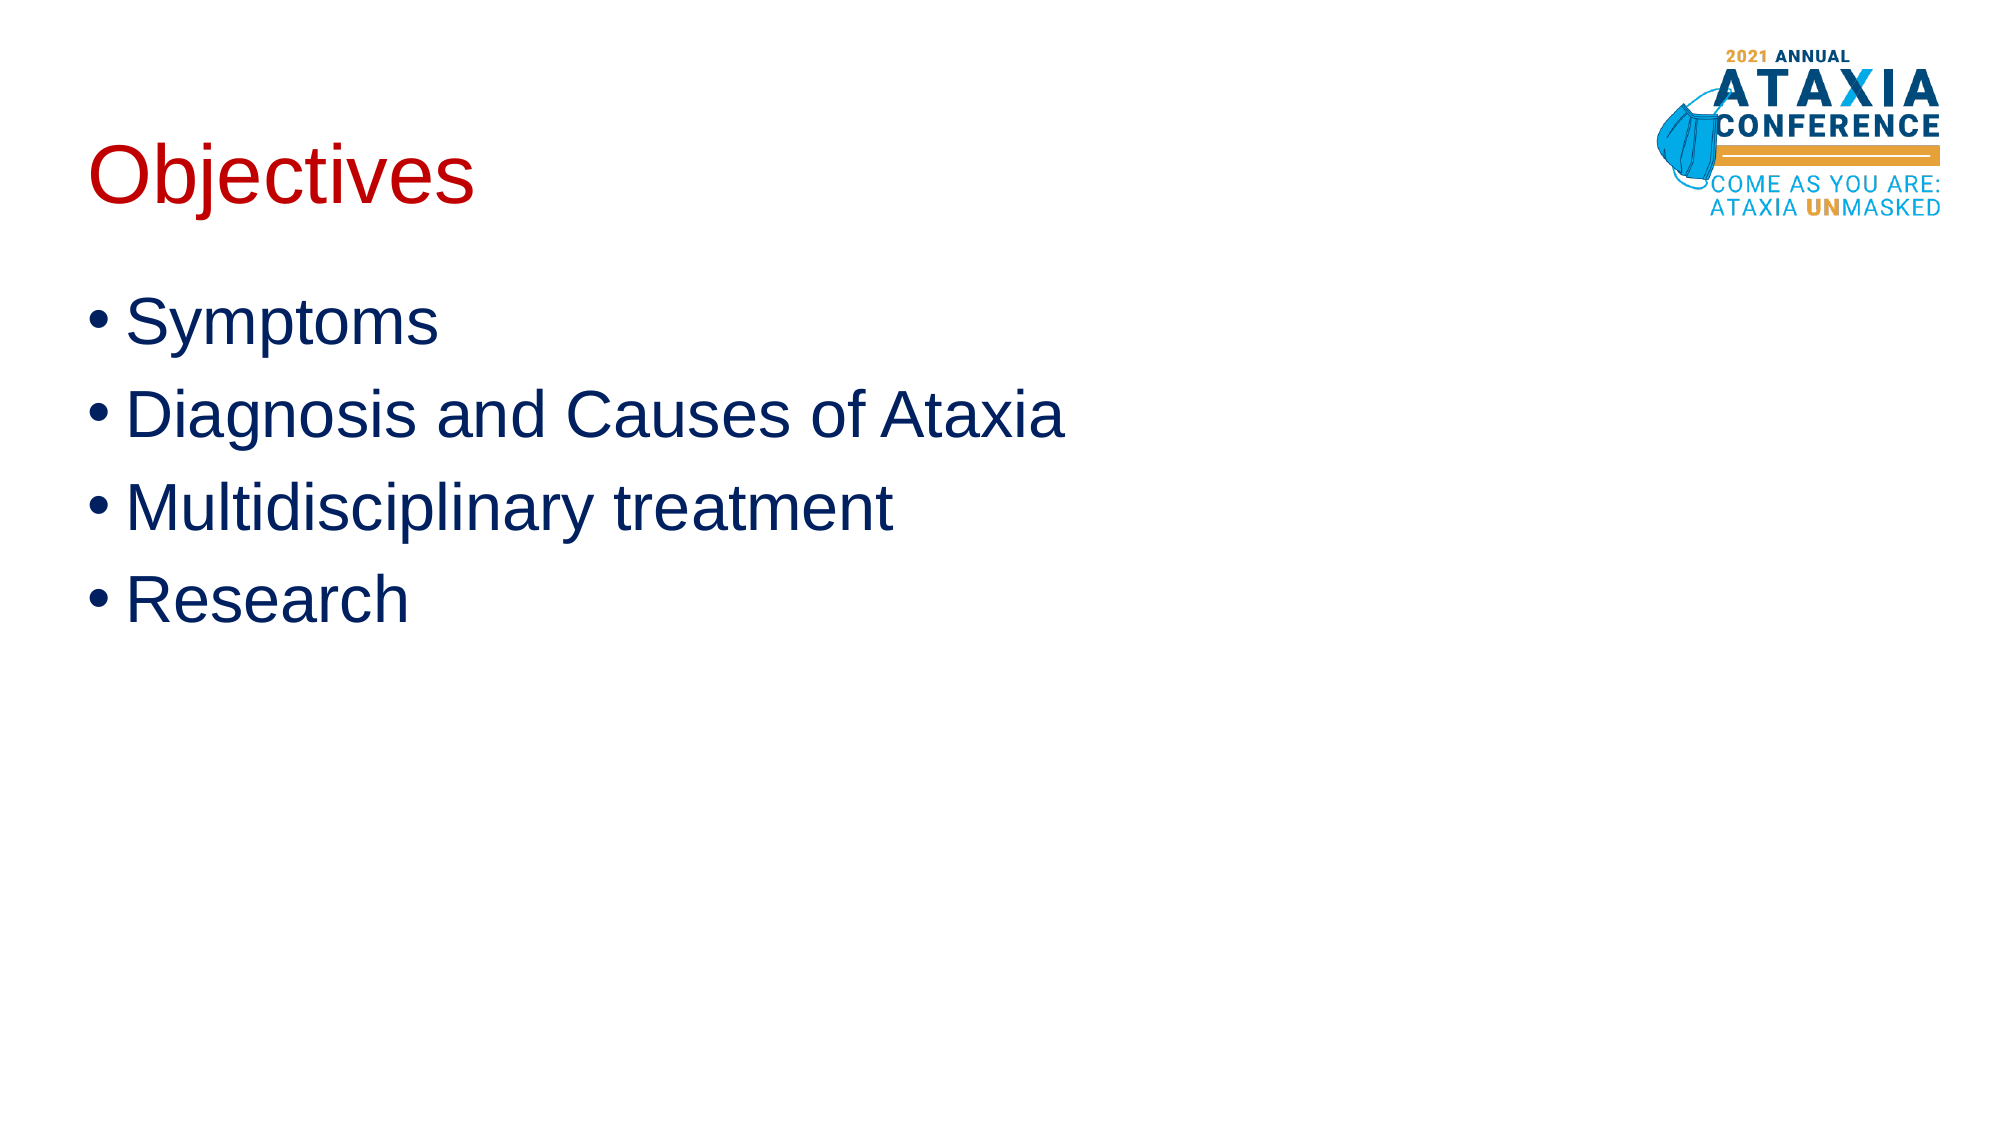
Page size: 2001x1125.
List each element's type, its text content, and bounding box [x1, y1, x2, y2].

list Symptoms Diagnosis and Causes of Ataxia Multidisciplinary treatment Research [72, 278, 1927, 1016]
title Objectives [72, 125, 1585, 229]
